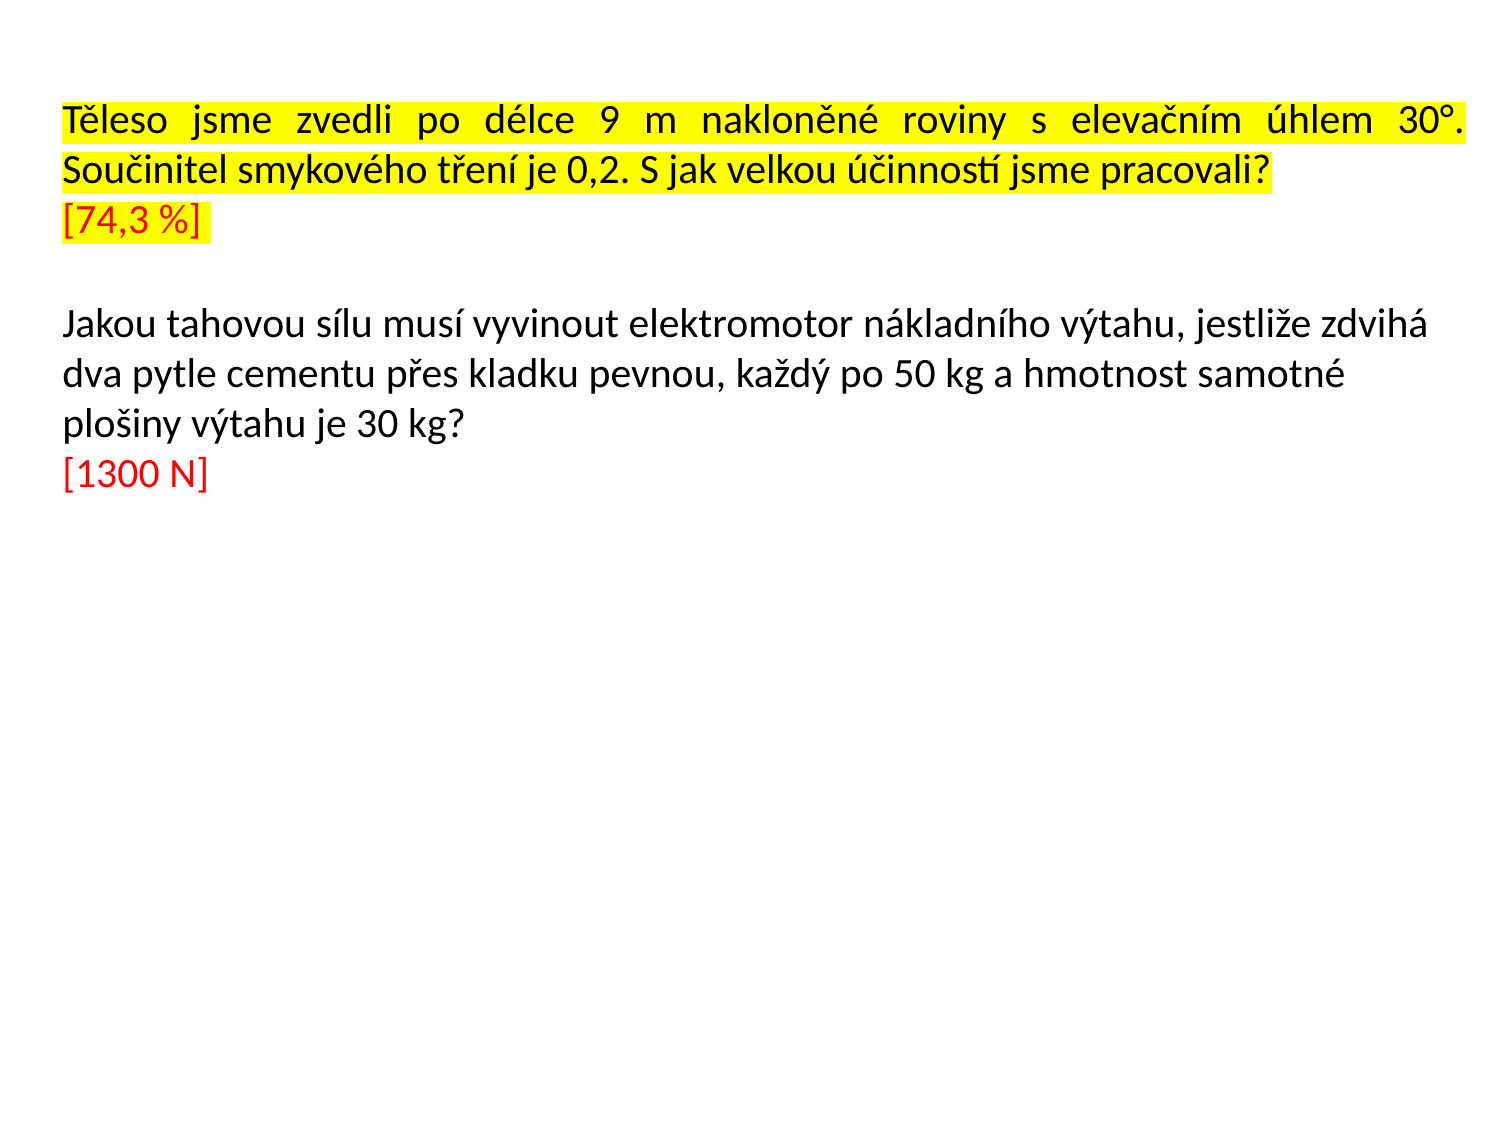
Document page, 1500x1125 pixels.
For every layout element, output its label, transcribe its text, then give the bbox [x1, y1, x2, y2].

text_box Jakou tahovou sílu musí vyvinout elektromotor nákladního výtahu, jestliže zdvihá dva pytle cementu přes kladku pevnou, každý po 50 kg a hmotnost samotné plošiny výtahu je 30 kg? [1300 N] [47, 288, 1453, 504]
text_box Těleso jsme zvedli po délce 9 m nakloněné roviny s elevačním úhlem 30°. Součinitel smykového tření je 0,2. S jak velkou účinností jsme pracovali? [74,3 %] [47, 84, 1481, 250]
